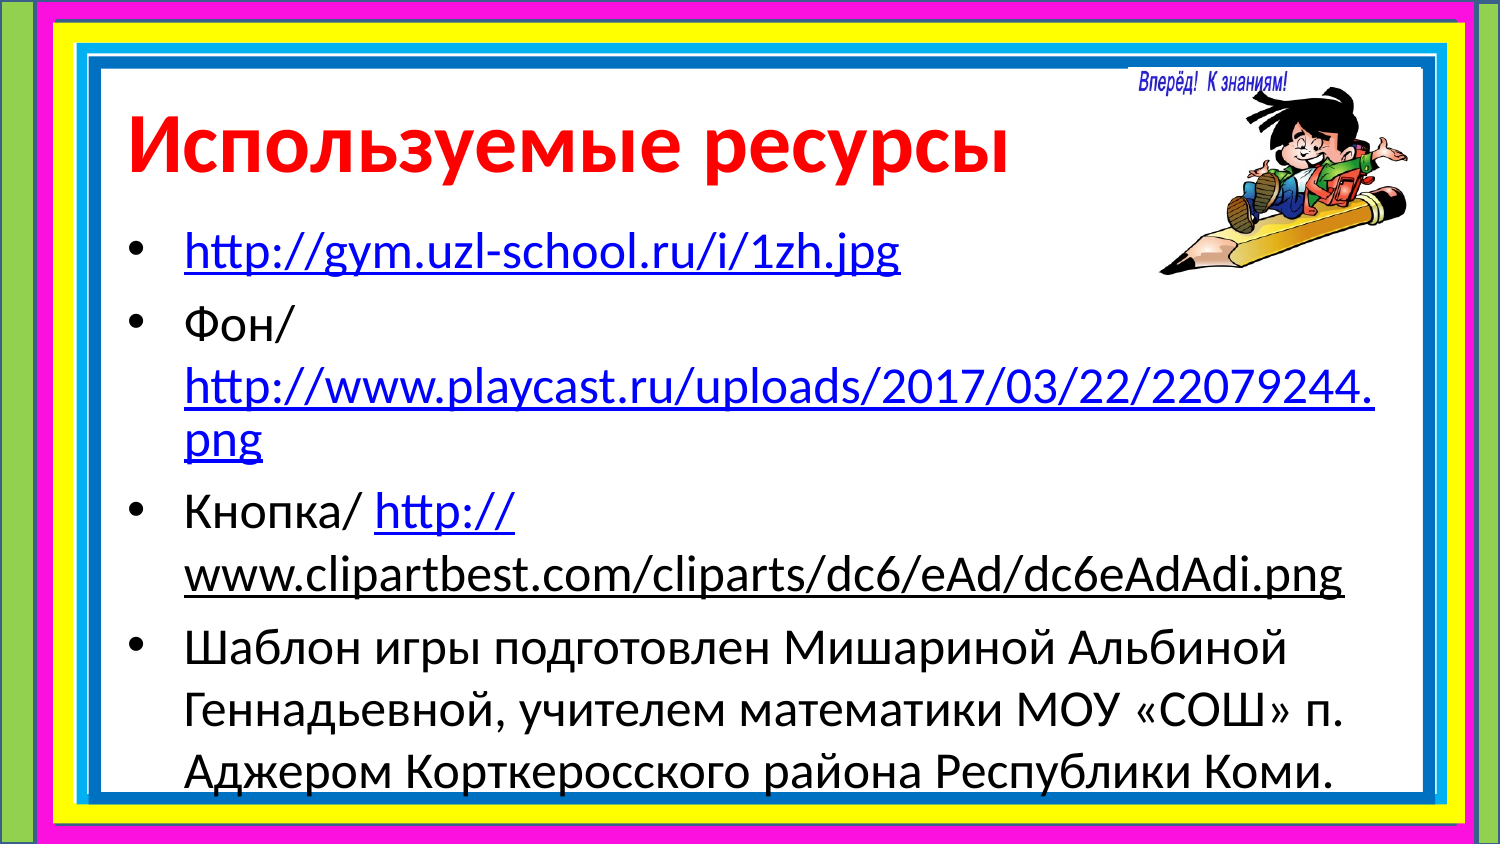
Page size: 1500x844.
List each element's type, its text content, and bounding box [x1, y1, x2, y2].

list http://gym.uzl-school.ru/i/1zh.jpg Фон/ http://www.playcast.ru/uploads/2017/03/22/22079244.png Кнопка/ http://www.clipartbest.com/cliparts/dc6/eAd/dc6eAdAdi.png Шаблон игры подготовлен Мишариной Альбиной Геннадьевной, учителем математики МОУ «СОШ» п. Аджером Корткеросского района Республики Коми. [112, 209, 1400, 777]
picture [1128, 67, 1421, 275]
title Используемые ресурсы [112, 79, 1400, 198]
